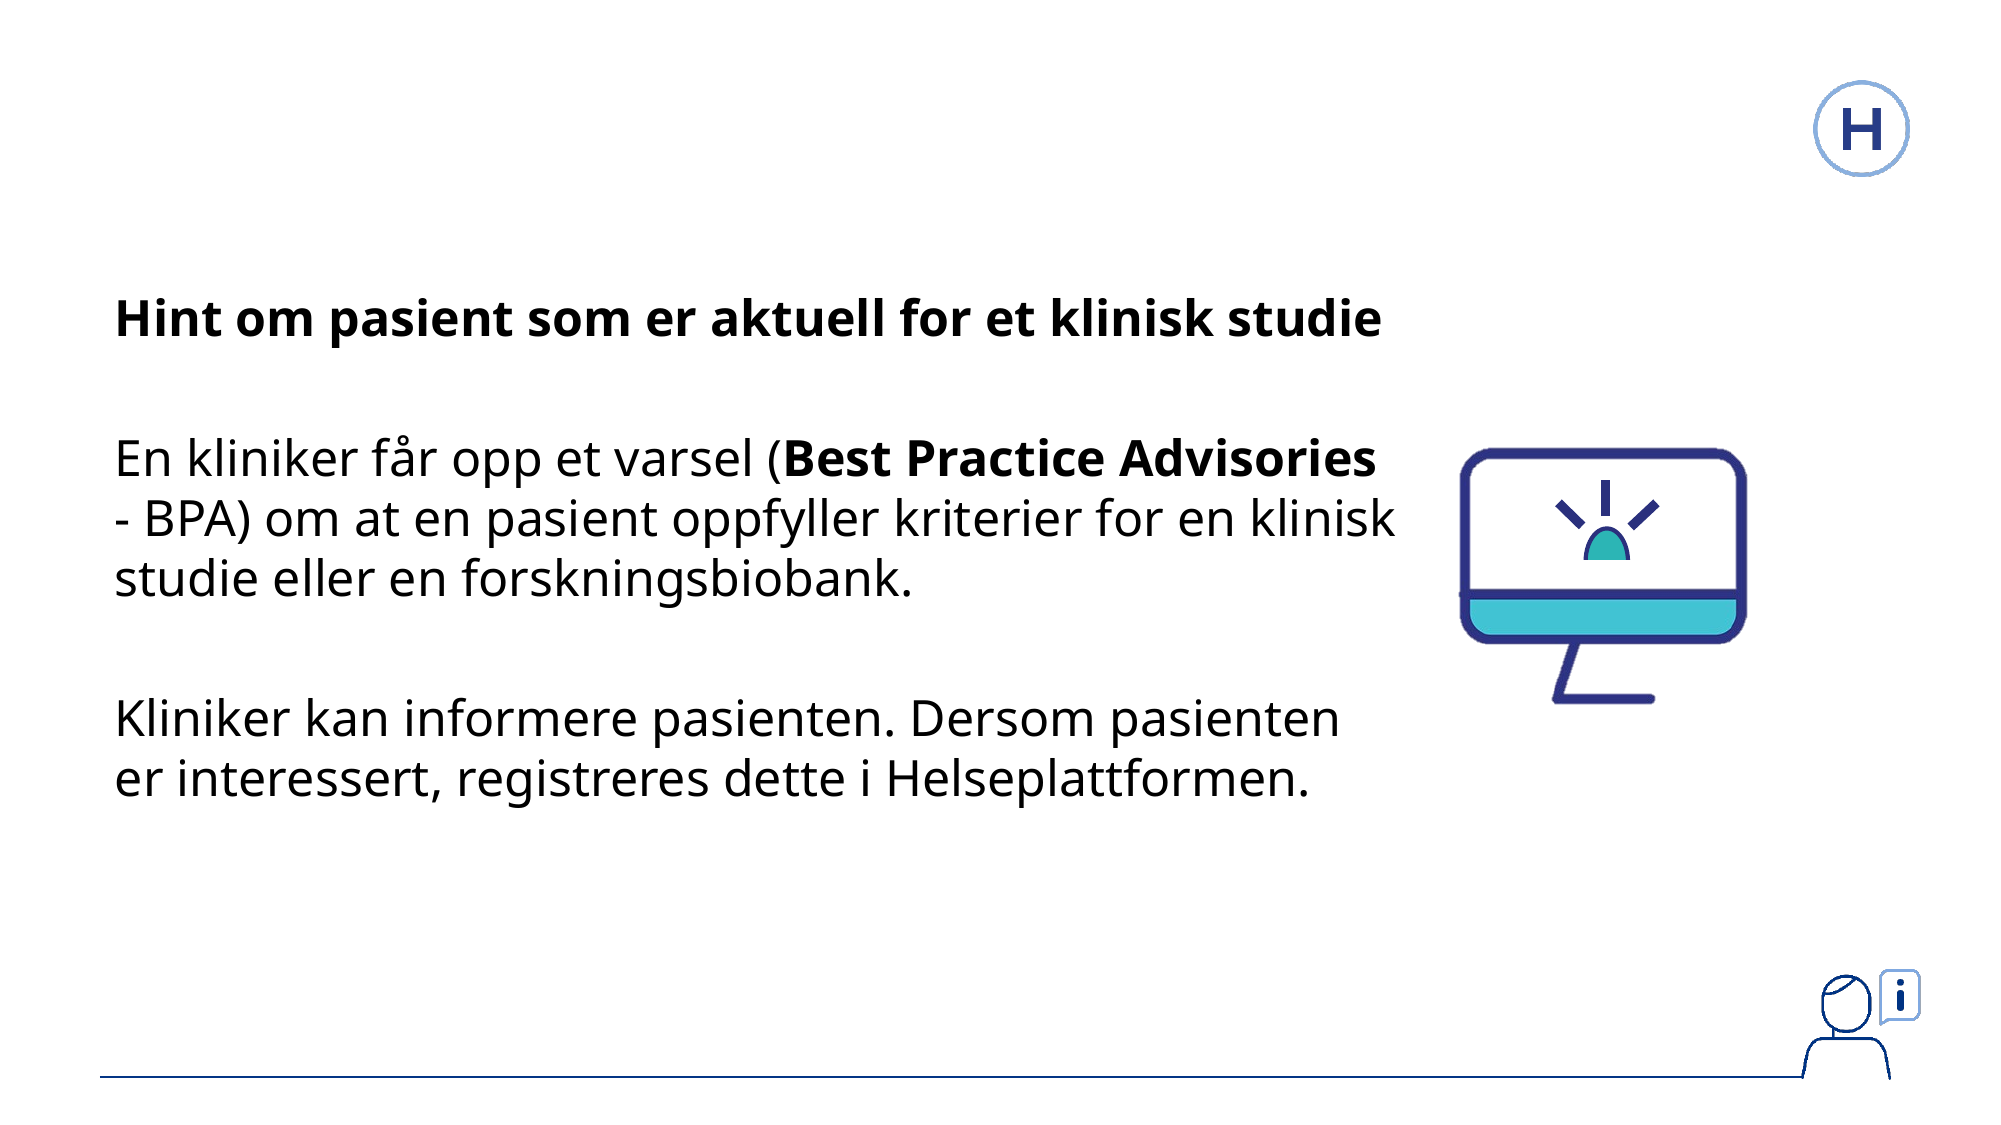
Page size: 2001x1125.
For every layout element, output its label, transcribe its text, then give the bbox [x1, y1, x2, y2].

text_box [1413, 361, 1802, 750]
list Hint om pasient som er aktuell for et klinisk studie En kliniker får opp et varsel (Best Practice Advisories - BPA) om at en pasient oppfyller kriterier for en klinisk studie eller en forskningsbiobank. Kliniker kan informere pasienten. Dersom pasienten er interessert, registreres dette i Helseplattformen. [99, 278, 1414, 929]
picture [1778, 913, 1960, 1096]
picture [1813, 80, 1910, 177]
